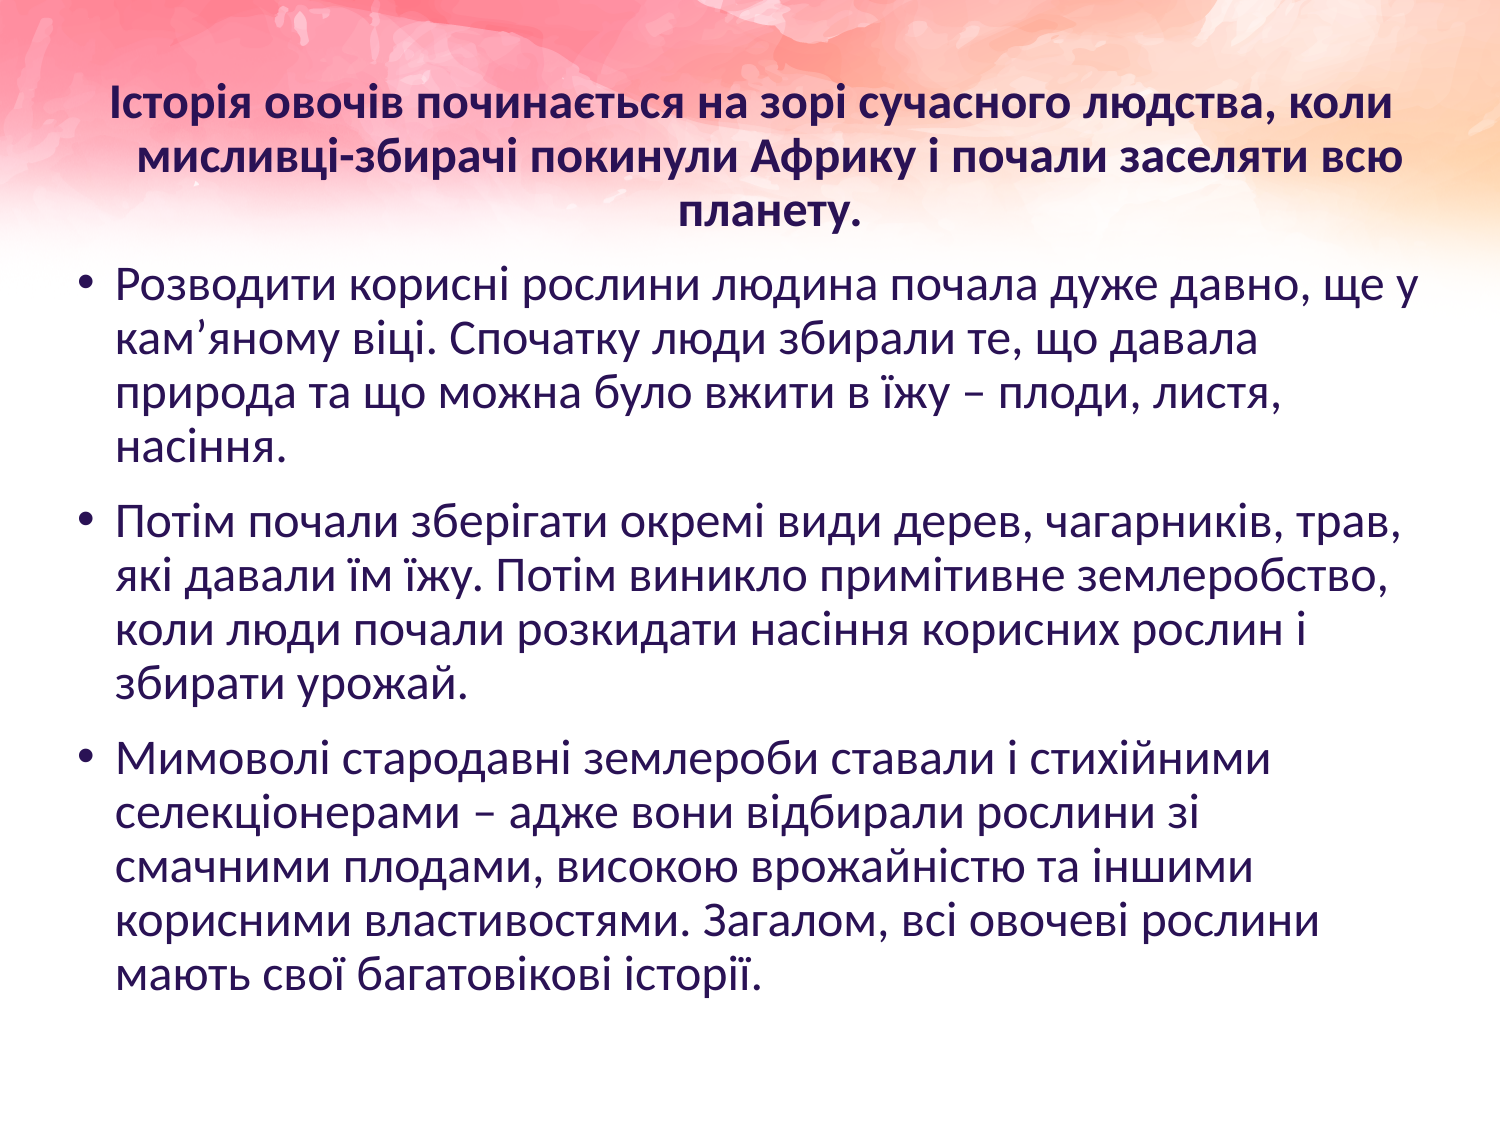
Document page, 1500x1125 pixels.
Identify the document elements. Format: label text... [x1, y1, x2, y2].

list Історія овочів починається на зорі сучасного людства, коли мисливці-збирачі покинули Африку і почали заселяти всю планету. Розводити корисні рослини людина почала дуже давно, ще у кам’яному віці. Спочатку люди збирали те, що давала природа та що можна було вжити в їжу – плоди, листя, насіння. Потім почали зберігати окремі види дерев, чагарників, трав, які давали їм їжу. Потім виникло примітивне землеробство, коли люди почали розкидати насіння корисних рослин і збирати урожай. Мимоволі стародавні землероби ставали і стихійними селекціонерами – адже вони відбирали рослини зі смачними плодами, високою врожайністю та іншими корисними властивостями. Загалом, всі овочеві рослини мають свої багатовікові історії. [61, 67, 1441, 1066]
picture [0, 0, 1500, 1125]
